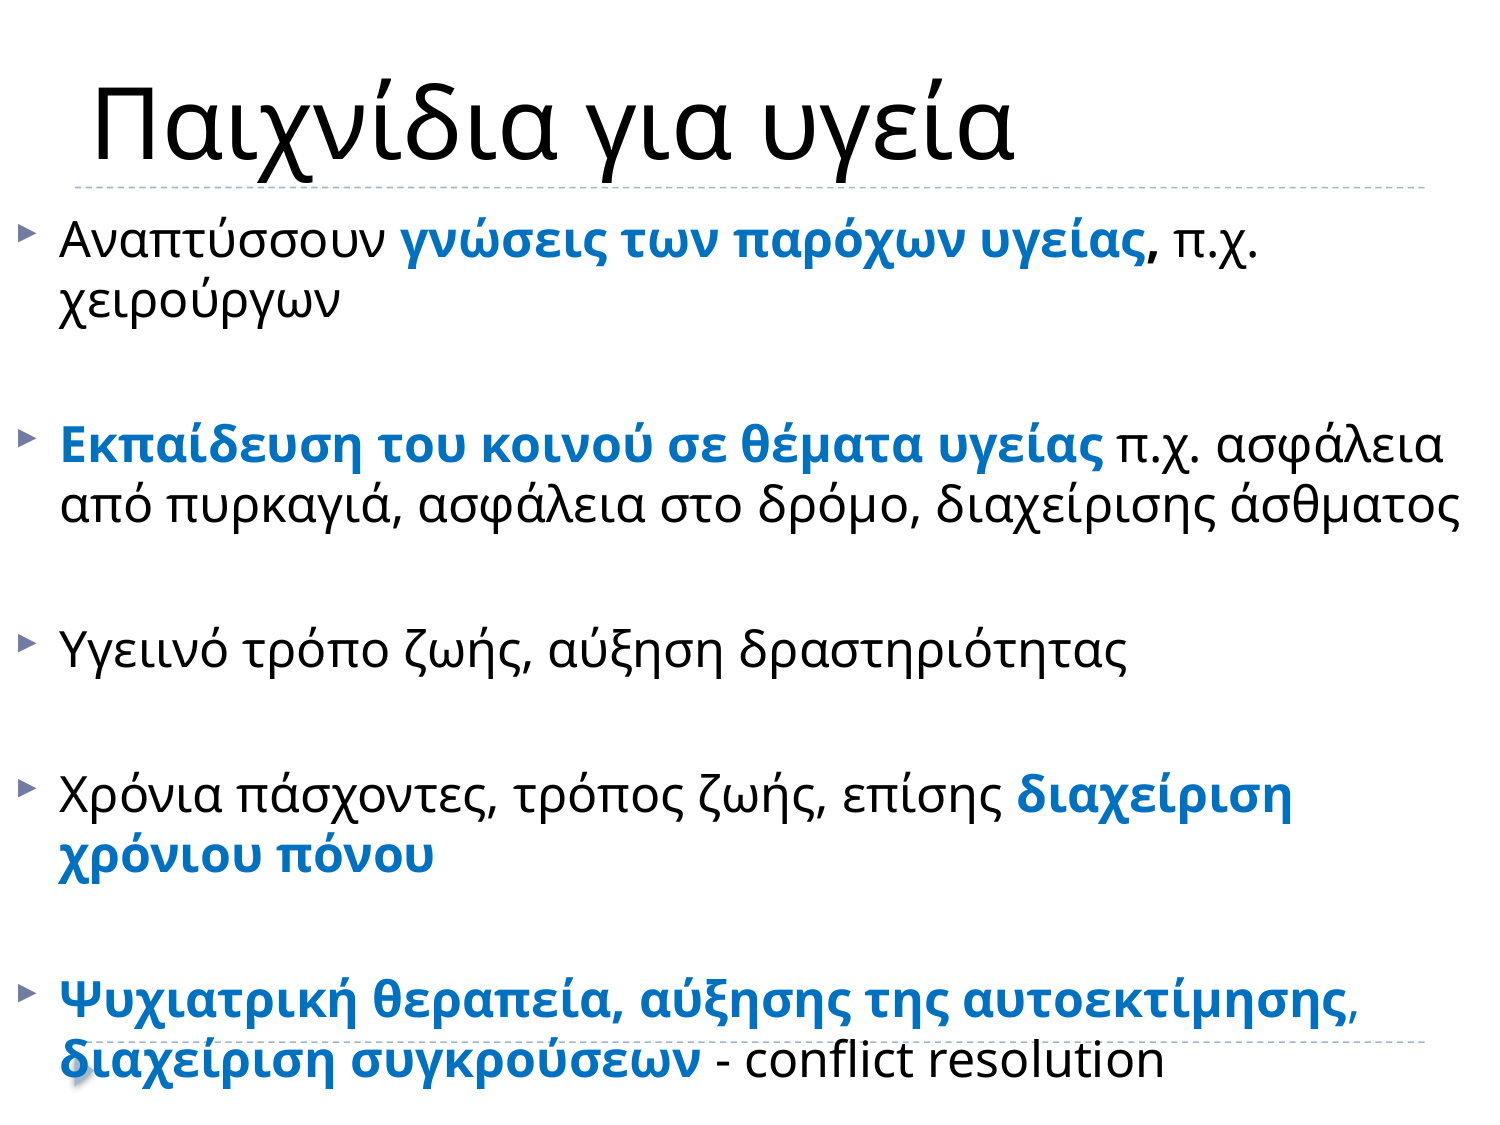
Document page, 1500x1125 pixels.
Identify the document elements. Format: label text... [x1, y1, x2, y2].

title Παιχνίδια για υγεία [75, 24, 1425, 188]
list Αναπτύσσουν γνώσεις των παρόχων υγείας, π.χ. χειρούργων Εκπαίδευση του κοινού σε θέματα υγείας π.χ. ασφάλεια από πυρκαγιά, ασφάλεια στο δρόμο, διαχείρισης άσθματος Υγειινό τρόπο ζωής, αύξηση δραστηριότητας Χρόνια πάσχοντες, τρόπος ζωής, επίσης διαχείριση χρόνιου πόνου Ψυχιατρική θεραπεία, αύξησης της αυτοεκτίμησης, διαχείριση συγκρούσεων - conflict resolution [0, 200, 1500, 1010]
